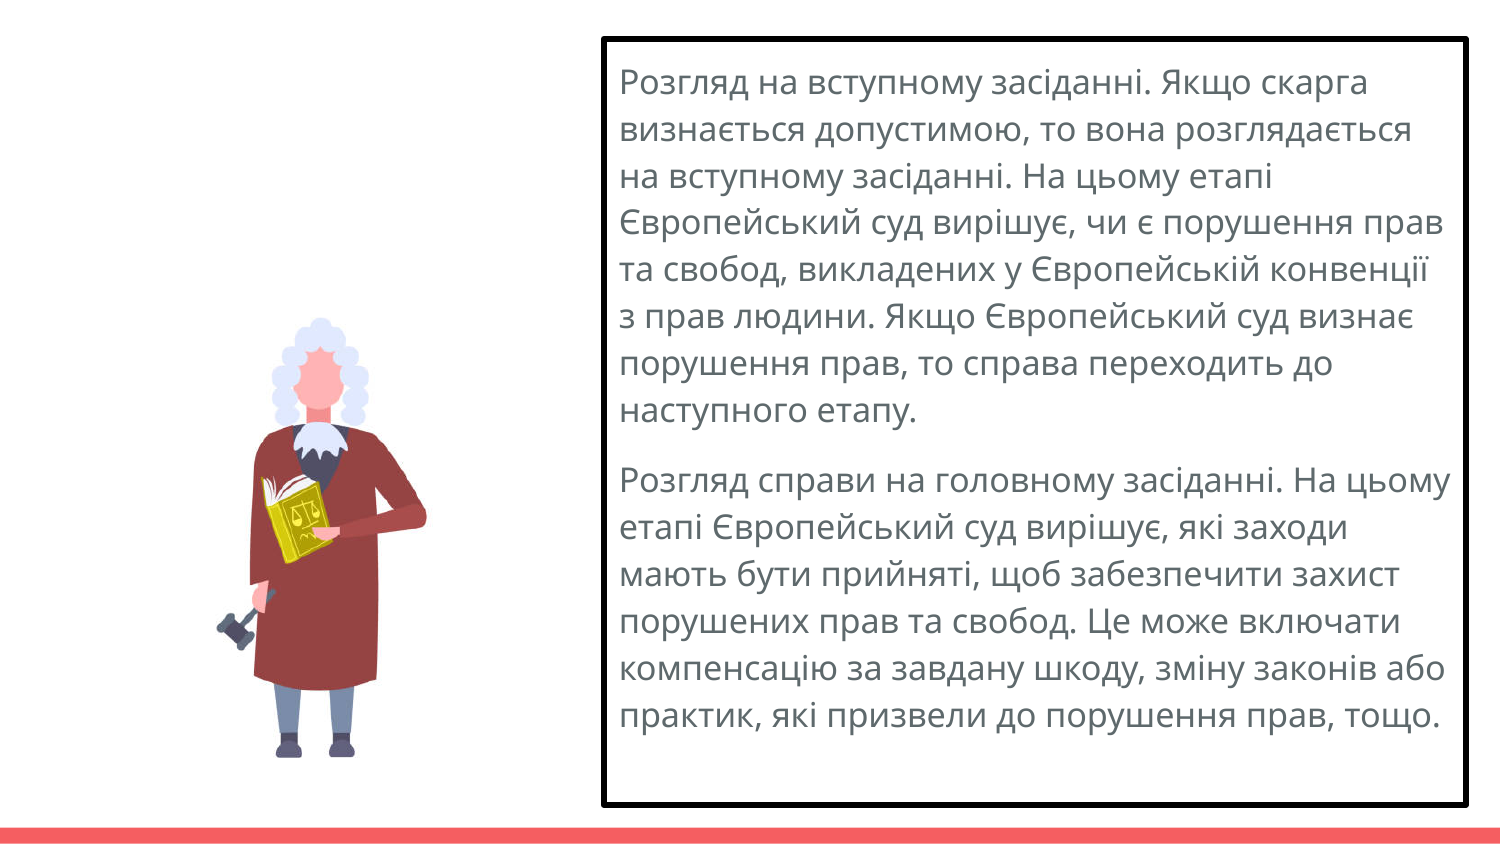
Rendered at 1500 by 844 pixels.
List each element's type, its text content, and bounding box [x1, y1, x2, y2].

picture [33, 250, 589, 805]
list Розгляд на вступному засіданні. Якщо скарга визнається допустимою, то вона розглядається на вступному засіданні. На цьому етапі Європейський суд вирішує, чи є порушення прав та свобод, викладених у Європейській конвенції з прав людини. Якщо Європейський суд визнає порушення прав, то справа переходить до наступного етапу. Розгляд справи на головному засіданні. На цьому етапі Європейський суд вирішує, які заходи мають бути прийняті, щоб забезпечити захист порушених прав та свобод. Це може включати компенсацію за завдану шкоду, зміну законів або практик, які призвели до порушення прав, тощо. [603, 38, 1466, 805]
